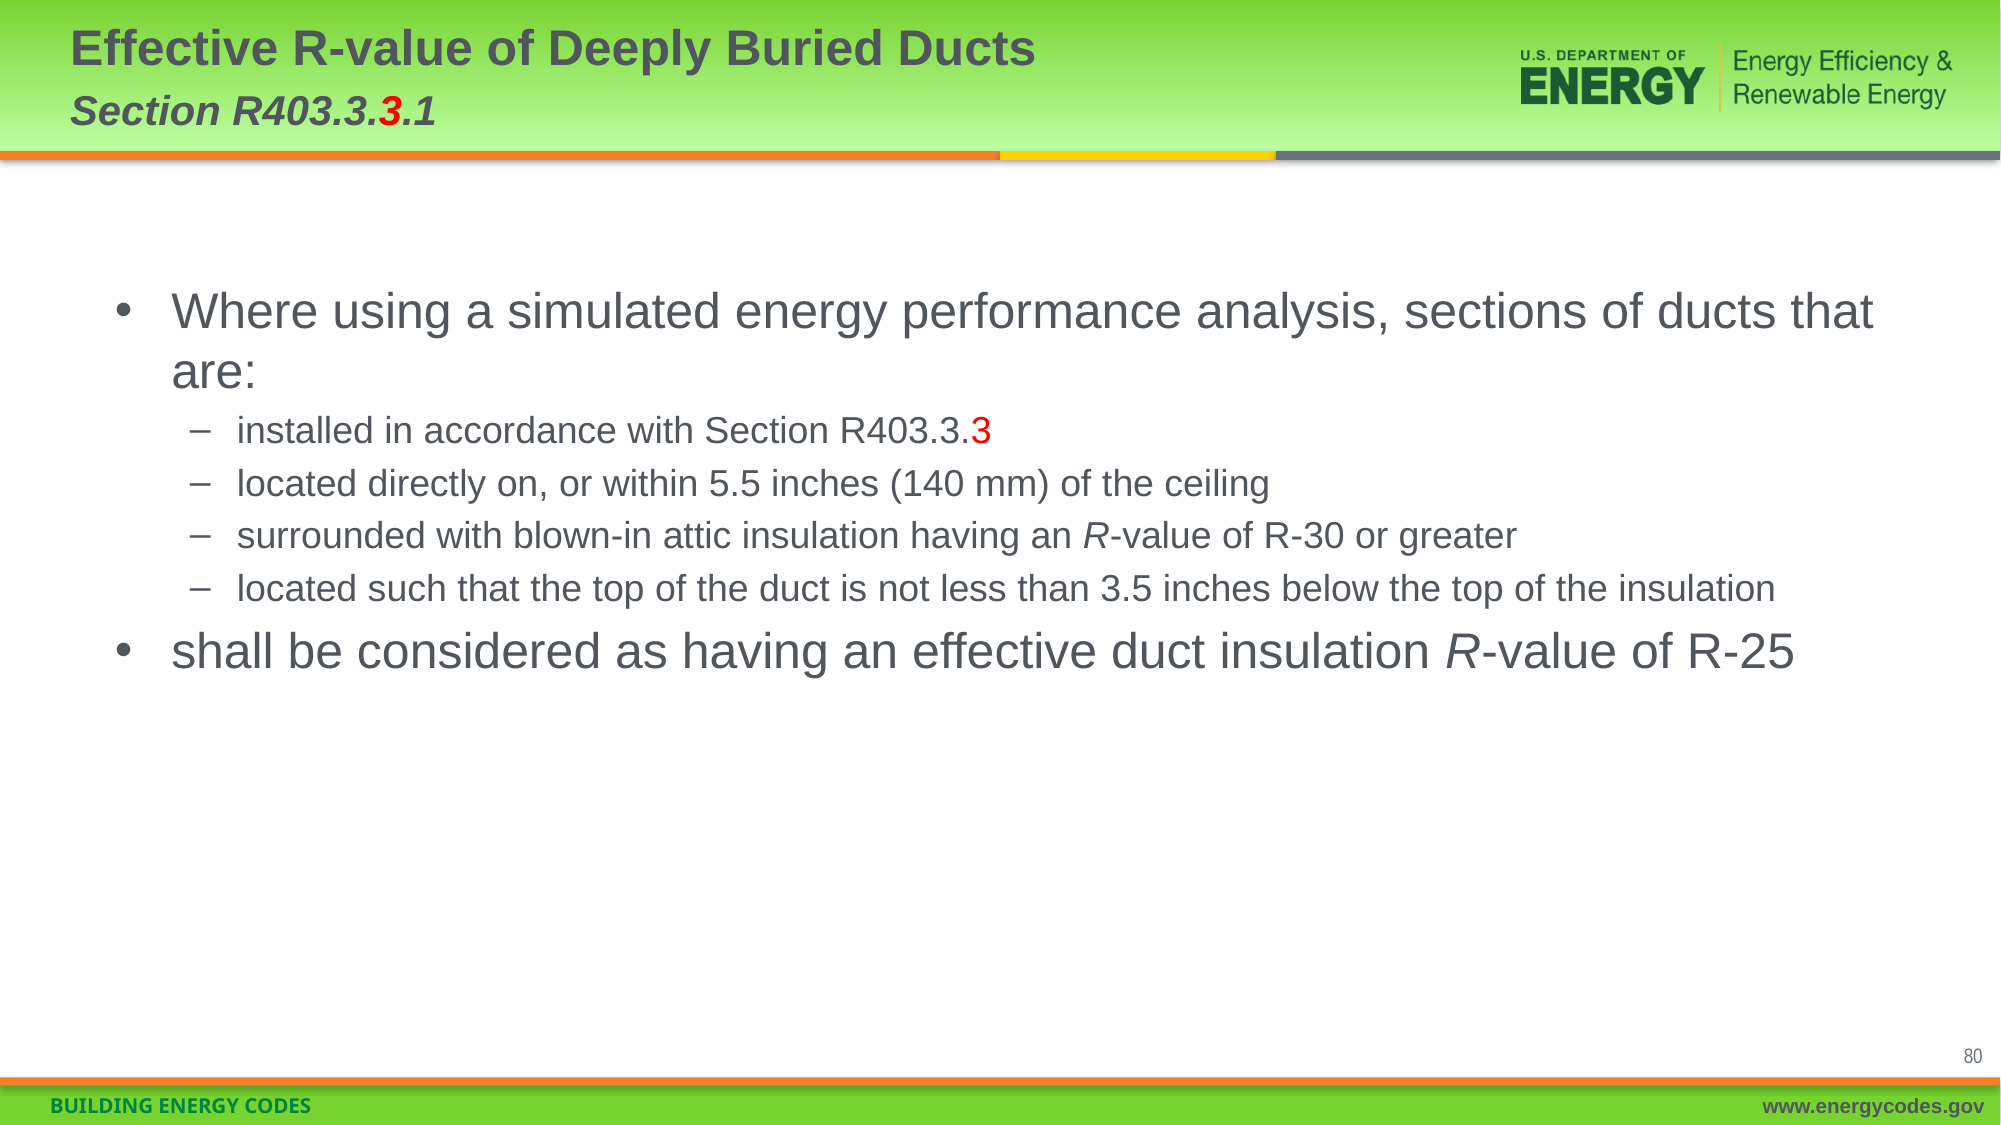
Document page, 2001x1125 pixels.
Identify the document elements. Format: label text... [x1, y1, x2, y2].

picture [1521, 43, 1953, 112]
title Effective R-value of Deeply Buried Ducts Section R403.3.3.1 [55, 0, 1062, 152]
list Where using a simulated energy performance analysis, sections of ducts that are: installed in accordance with Section R403.3.3 located directly on, or within 5.5 inches (140 mm) of the ceiling surrounded with blown-in attic insulation having an R-value of R-30 or greater located such that the top of the duct is not less than 3.5 inches below the top of the insulation shall be considered as having an effective duct insulation R-value of R-25 [99, 271, 1900, 1072]
